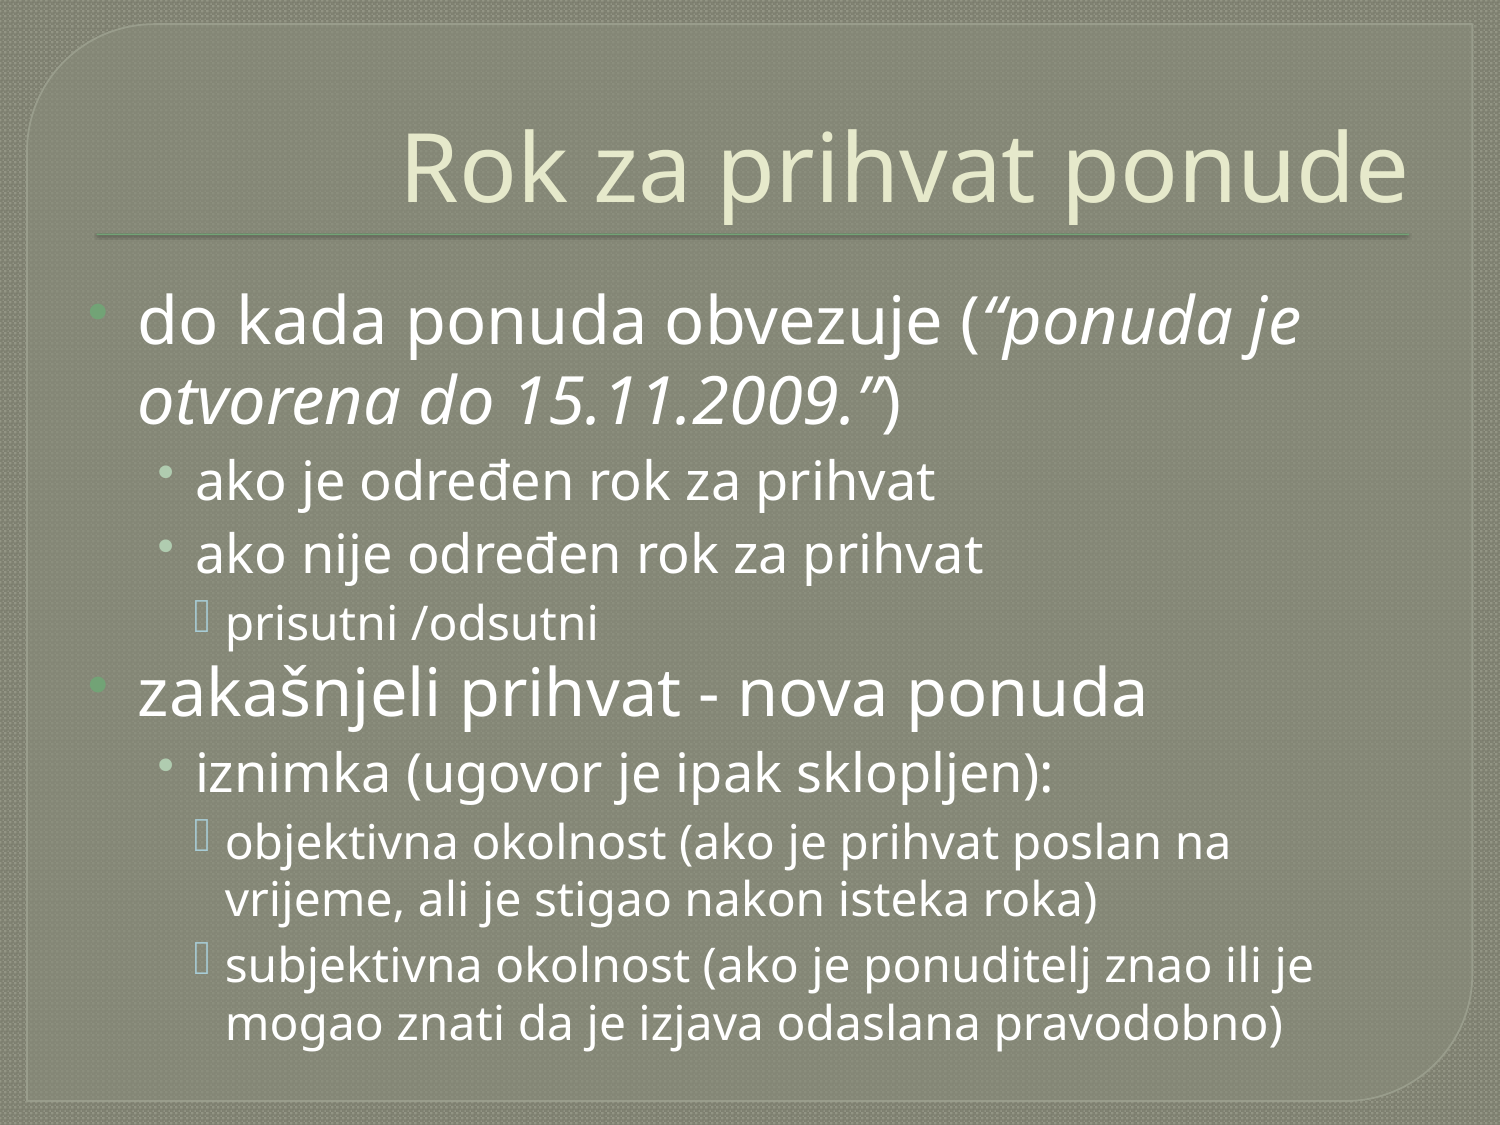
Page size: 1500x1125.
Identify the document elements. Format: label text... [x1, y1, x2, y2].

title Rok za prihvat ponude [75, 41, 1425, 230]
list do kada ponuda obvezuje (“ponuda je otvorena do 15.11.2009.”) ako je određen rok za prihvat ako nije određen rok za prihvat prisutni /odsutni zakašnjeli prihvat - nova ponuda iznimka (ugovor je ipak sklopljen): objektivna okolnost (ako je prihvat poslan na vrijeme, ali je stigao nakon isteka roka) subjektivna okolnost (ako je ponuditelj znao ili je mogao znati da je izjava odaslana pravodobno) [74, 269, 1426, 1013]
